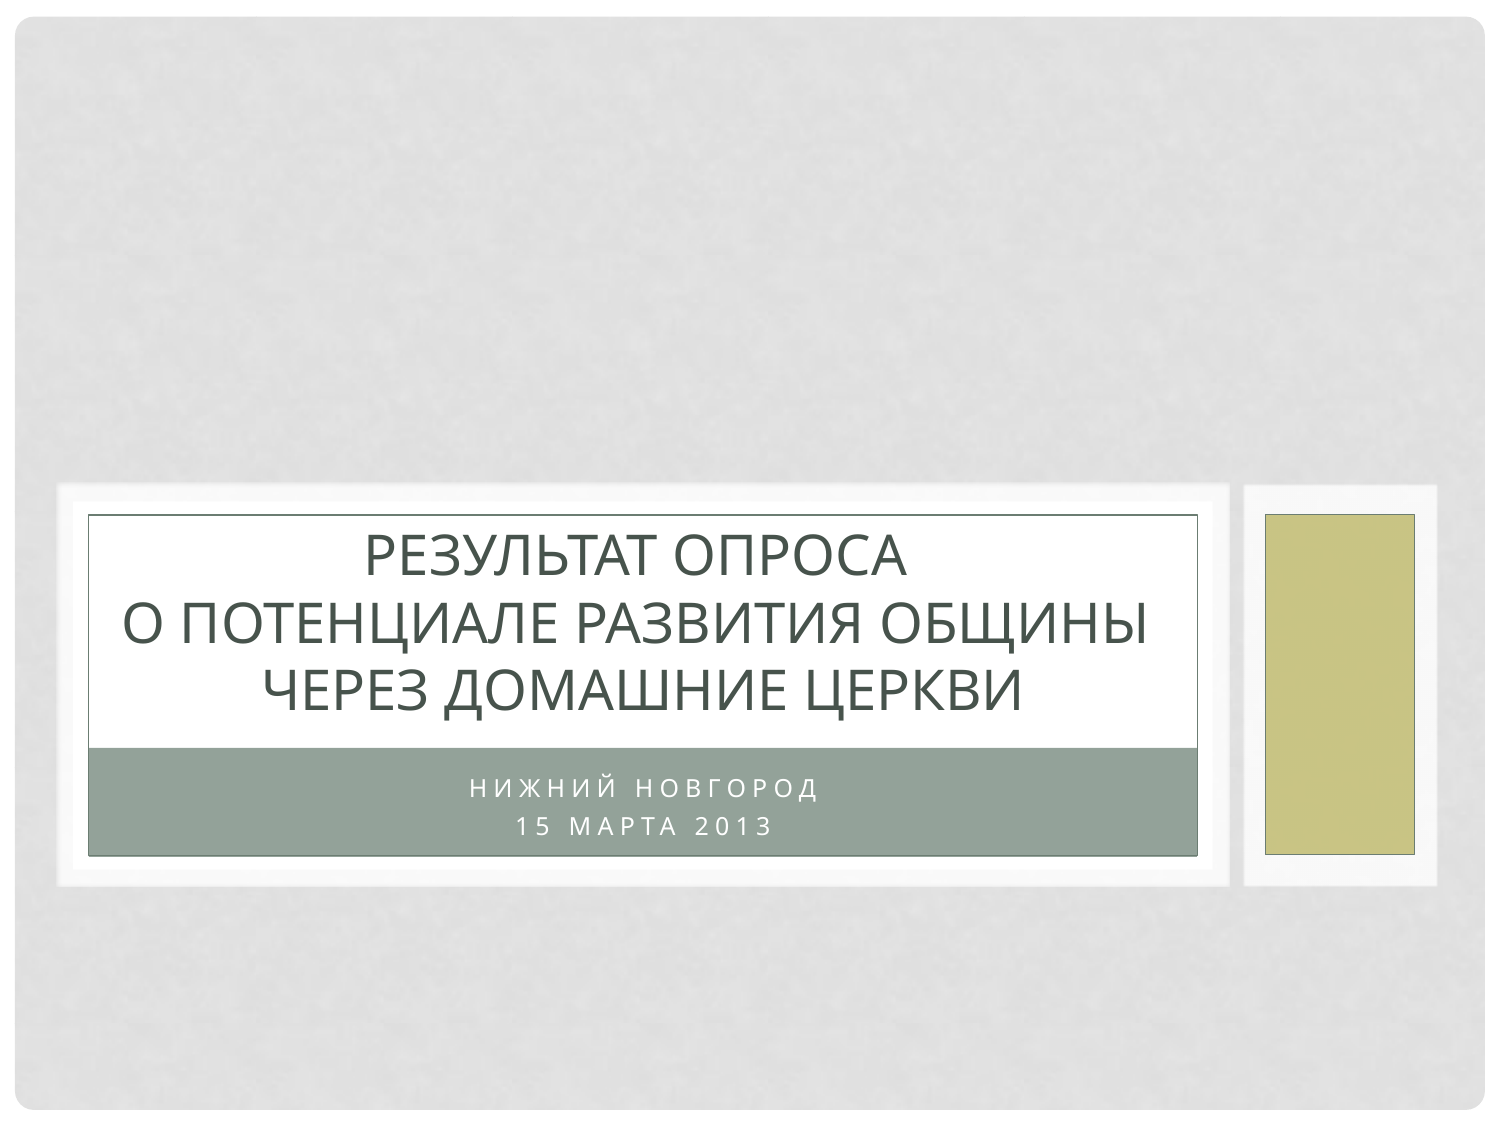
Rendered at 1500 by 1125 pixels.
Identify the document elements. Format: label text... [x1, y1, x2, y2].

title РЕЗУЛЬТАТ ОПРОСА О ПОТЕНЦИАЛЕ РАЗВИТИЯ ОБЩИНЫ ЧЕРЕЗ ДОМАШНИЕ ЦЕРКВИ [99, 529, 1187, 730]
subtitle Нижний Новгород 15 МАРТА 2013 [105, 762, 1181, 838]
